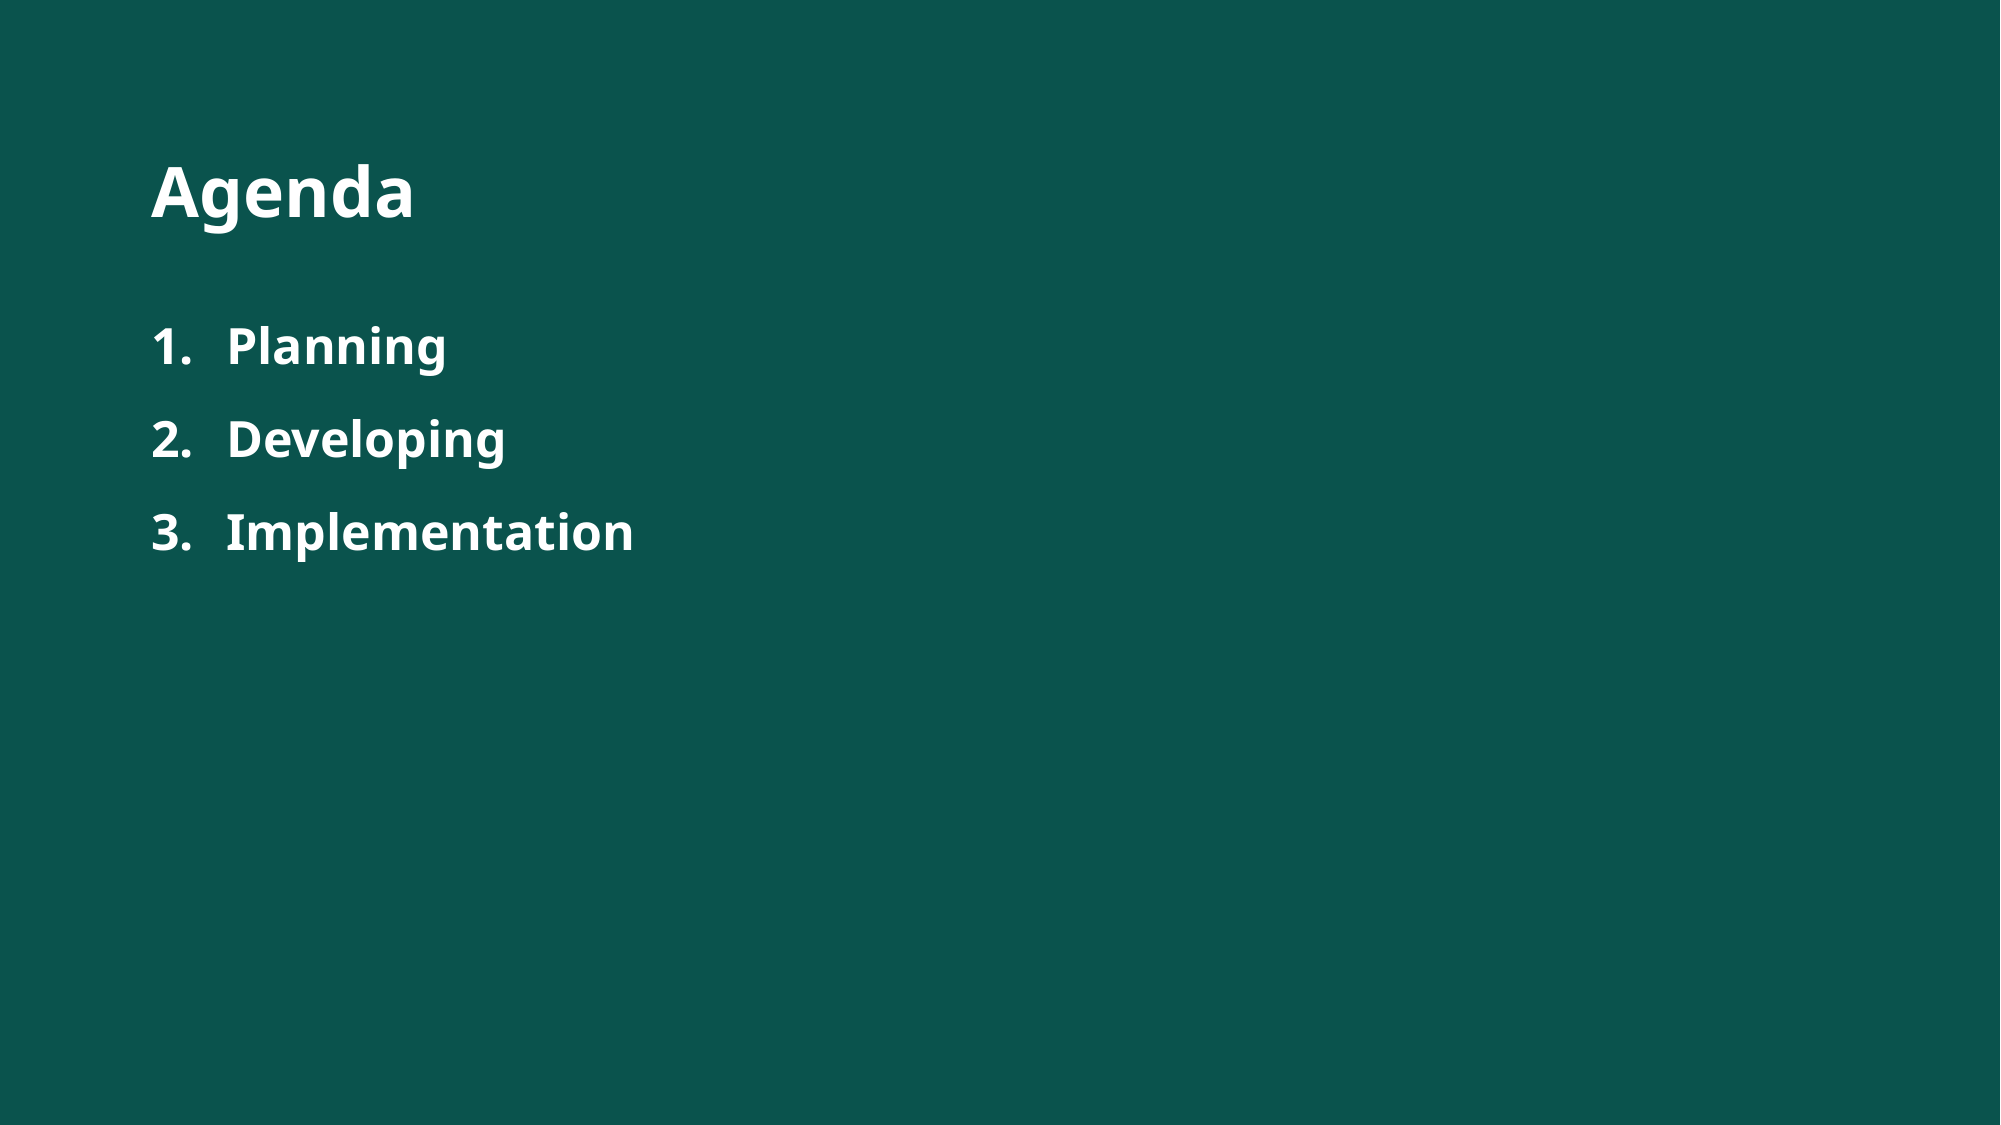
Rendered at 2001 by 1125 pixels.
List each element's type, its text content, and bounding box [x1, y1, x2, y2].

text_box Planning Developing Implementation [136, 295, 1926, 950]
text_box Agenda [136, 149, 1926, 241]
